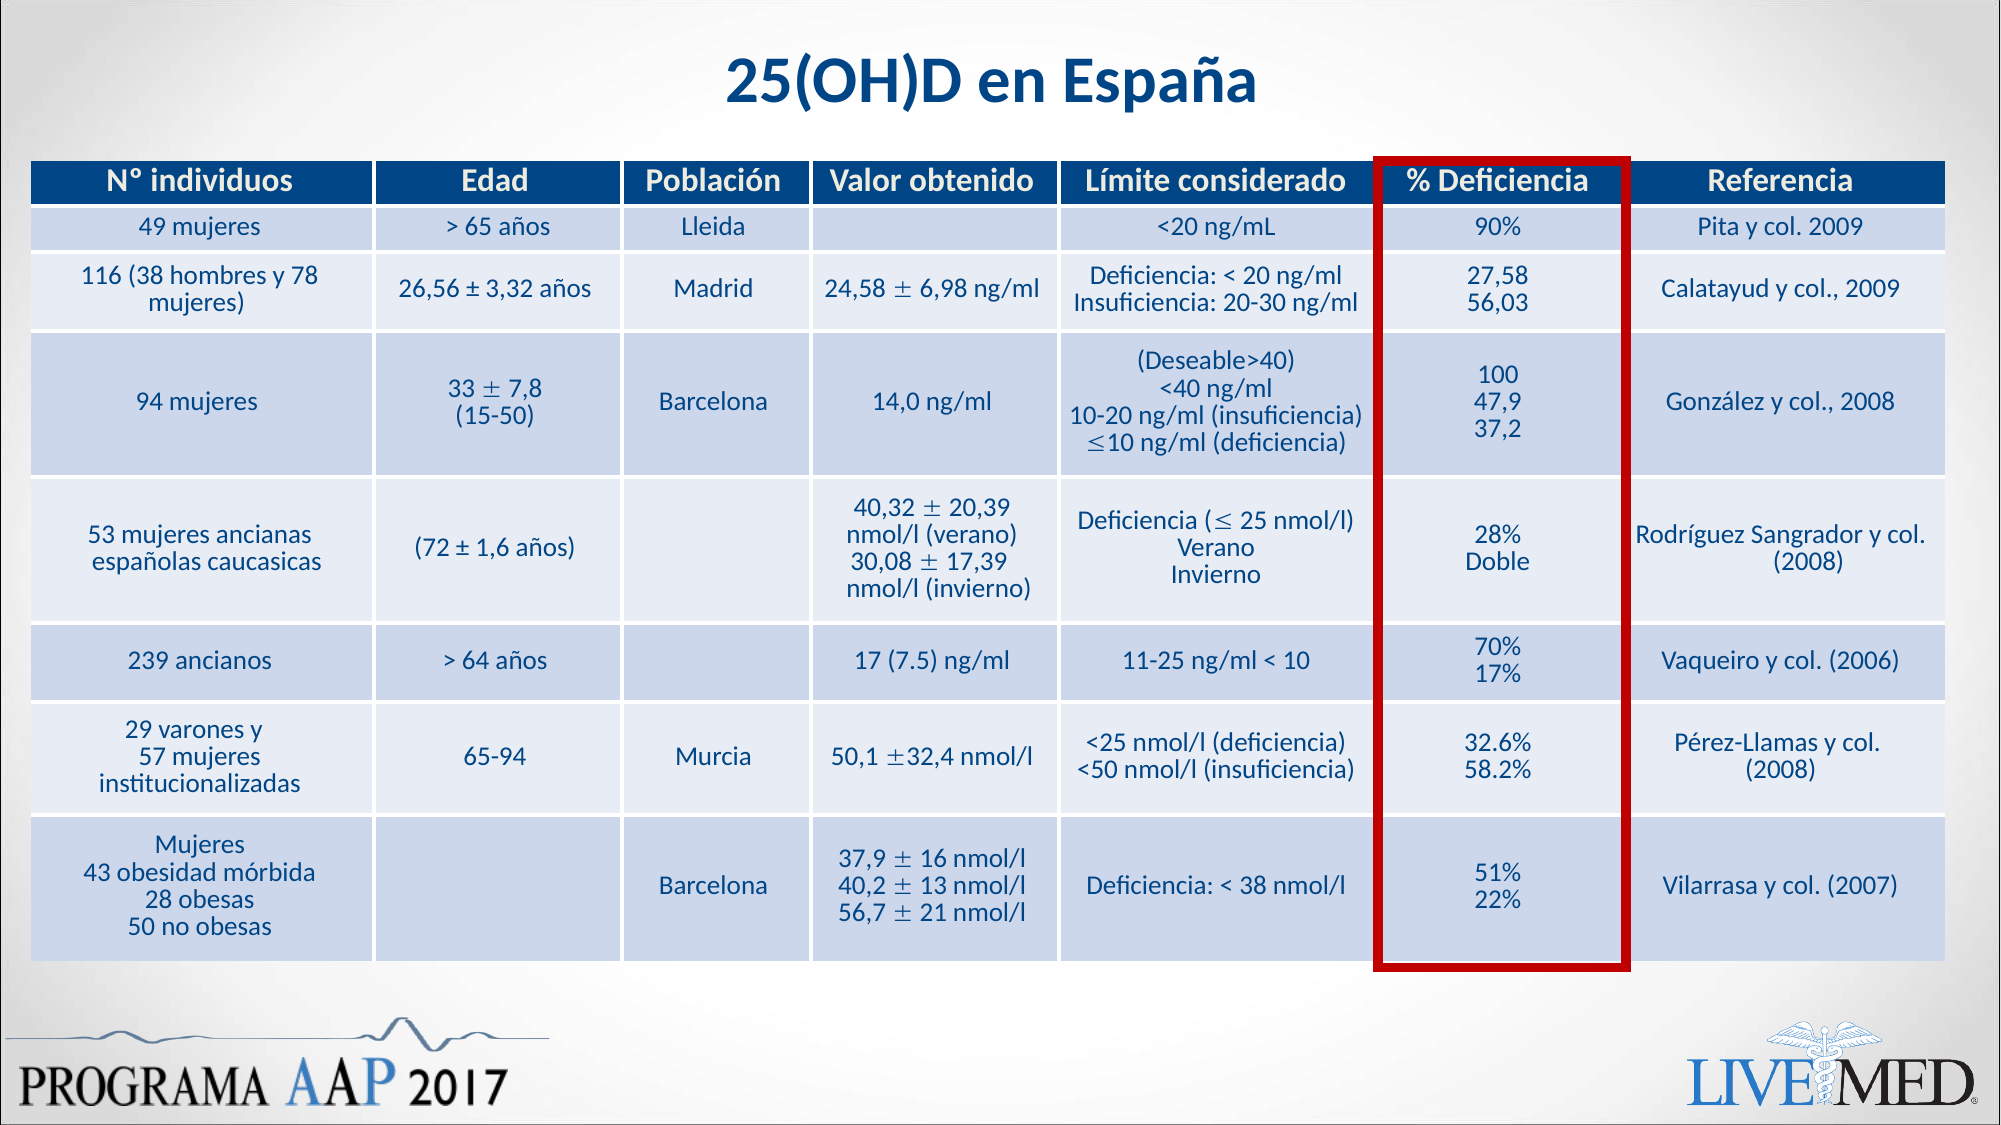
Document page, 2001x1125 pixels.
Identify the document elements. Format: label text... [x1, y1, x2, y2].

table_cell Lleida [624, 208, 809, 250]
table_cell 26,56 ± 3,32 años [376, 254, 620, 329]
table_cell 94 mujeres [31, 333, 372, 475]
table_cell González y col., 2008 [1626, 333, 1945, 475]
table_cell Deficiencia ( 25 nmol/l) Verano Invierno [1061, 479, 1377, 621]
table_cell 33  7,8 (15-50) [376, 333, 620, 475]
table_cell Murcia [624, 704, 809, 813]
table_cell [624, 625, 809, 700]
table_cell <20 ng/mL [1061, 208, 1377, 250]
table_cell 37,9  16 nmol/l 40,2  13 nmol/l 56,7  21 nmol/l [813, 817, 1057, 961]
table_cell Pita y col. 2009 [1626, 208, 1945, 250]
table_cell Vaqueiro y col. (2006) [1626, 625, 1945, 700]
table_header Valor obtenido [813, 161, 1057, 204]
table_cell [813, 208, 1057, 250]
table_cell Rodríguez Sangrador y col. (2008) [1626, 479, 1945, 621]
table_cell Pérez-Llamas y col. (2008) [1626, 704, 1945, 813]
text_box [1377, 160, 1626, 968]
table_cell > 65 años [376, 208, 620, 250]
table_cell [624, 479, 809, 621]
table_cell 24,58  6,98 ng/ml [813, 254, 1057, 329]
table_cell 49 mujeres [31, 208, 372, 250]
table_header Edad [376, 161, 620, 204]
table_cell 239 ancianos [31, 625, 372, 700]
table_cell 14,0 ng/ml [813, 333, 1057, 475]
table_cell <25 nmol/l (deficiencia) <50 nmol/l (insuficiencia) [1061, 704, 1377, 813]
table_cell 29 varones y 57 mujeres institucionalizadas [31, 704, 372, 813]
table_cell (Deseable>40) <40 ng/ml 10-20 ng/ml (insuficiencia) 10 ng/ml (deficiencia) [1061, 333, 1377, 475]
table_cell 65-94 [376, 704, 620, 813]
table_cell [376, 817, 620, 961]
table_cell 53 mujeres ancianas españolas caucasicas [31, 479, 372, 621]
title 25(OH)D en España [99, 26, 1900, 126]
table_cell (72 ± 1,6 años) [376, 479, 620, 621]
table_header Población [624, 161, 809, 204]
table_cell 11-25 ng/ml < 10 [1061, 625, 1377, 700]
table_cell Calatayud y col., 2009 [1626, 254, 1945, 329]
table_cell 17 (7.5) ng/ml [813, 625, 1057, 700]
table_cell 50,1 32,4 nmol/l [813, 704, 1057, 813]
table_header Referencia [1626, 161, 1945, 204]
picture [0, 0, 2001, 1125]
table_cell > 64 años [376, 625, 620, 700]
table_cell Mujeres 43 obesidad mórbida 28 obesas 50 no obesas [31, 817, 372, 961]
table_header Límite considerado [1061, 161, 1377, 204]
table_cell Barcelona [624, 817, 809, 961]
table_cell Barcelona [624, 333, 809, 475]
table_cell Vilarrasa y col. (2007) [1626, 817, 1945, 961]
table_cell 116 (38 hombres y 78 mujeres) [31, 254, 372, 329]
table_header Nº individuos [31, 161, 372, 204]
table_cell Madrid [624, 254, 809, 329]
table_cell Deficiencia: < 20 ng/ml Insuficiencia: 20-30 ng/ml [1061, 254, 1377, 329]
table_cell Deficiencia: < 38 nmol/l [1061, 817, 1377, 961]
table_cell 40,32  20,39 nmol/l (verano) 30,08  17,39 nmol/l (invierno) [813, 479, 1057, 621]
